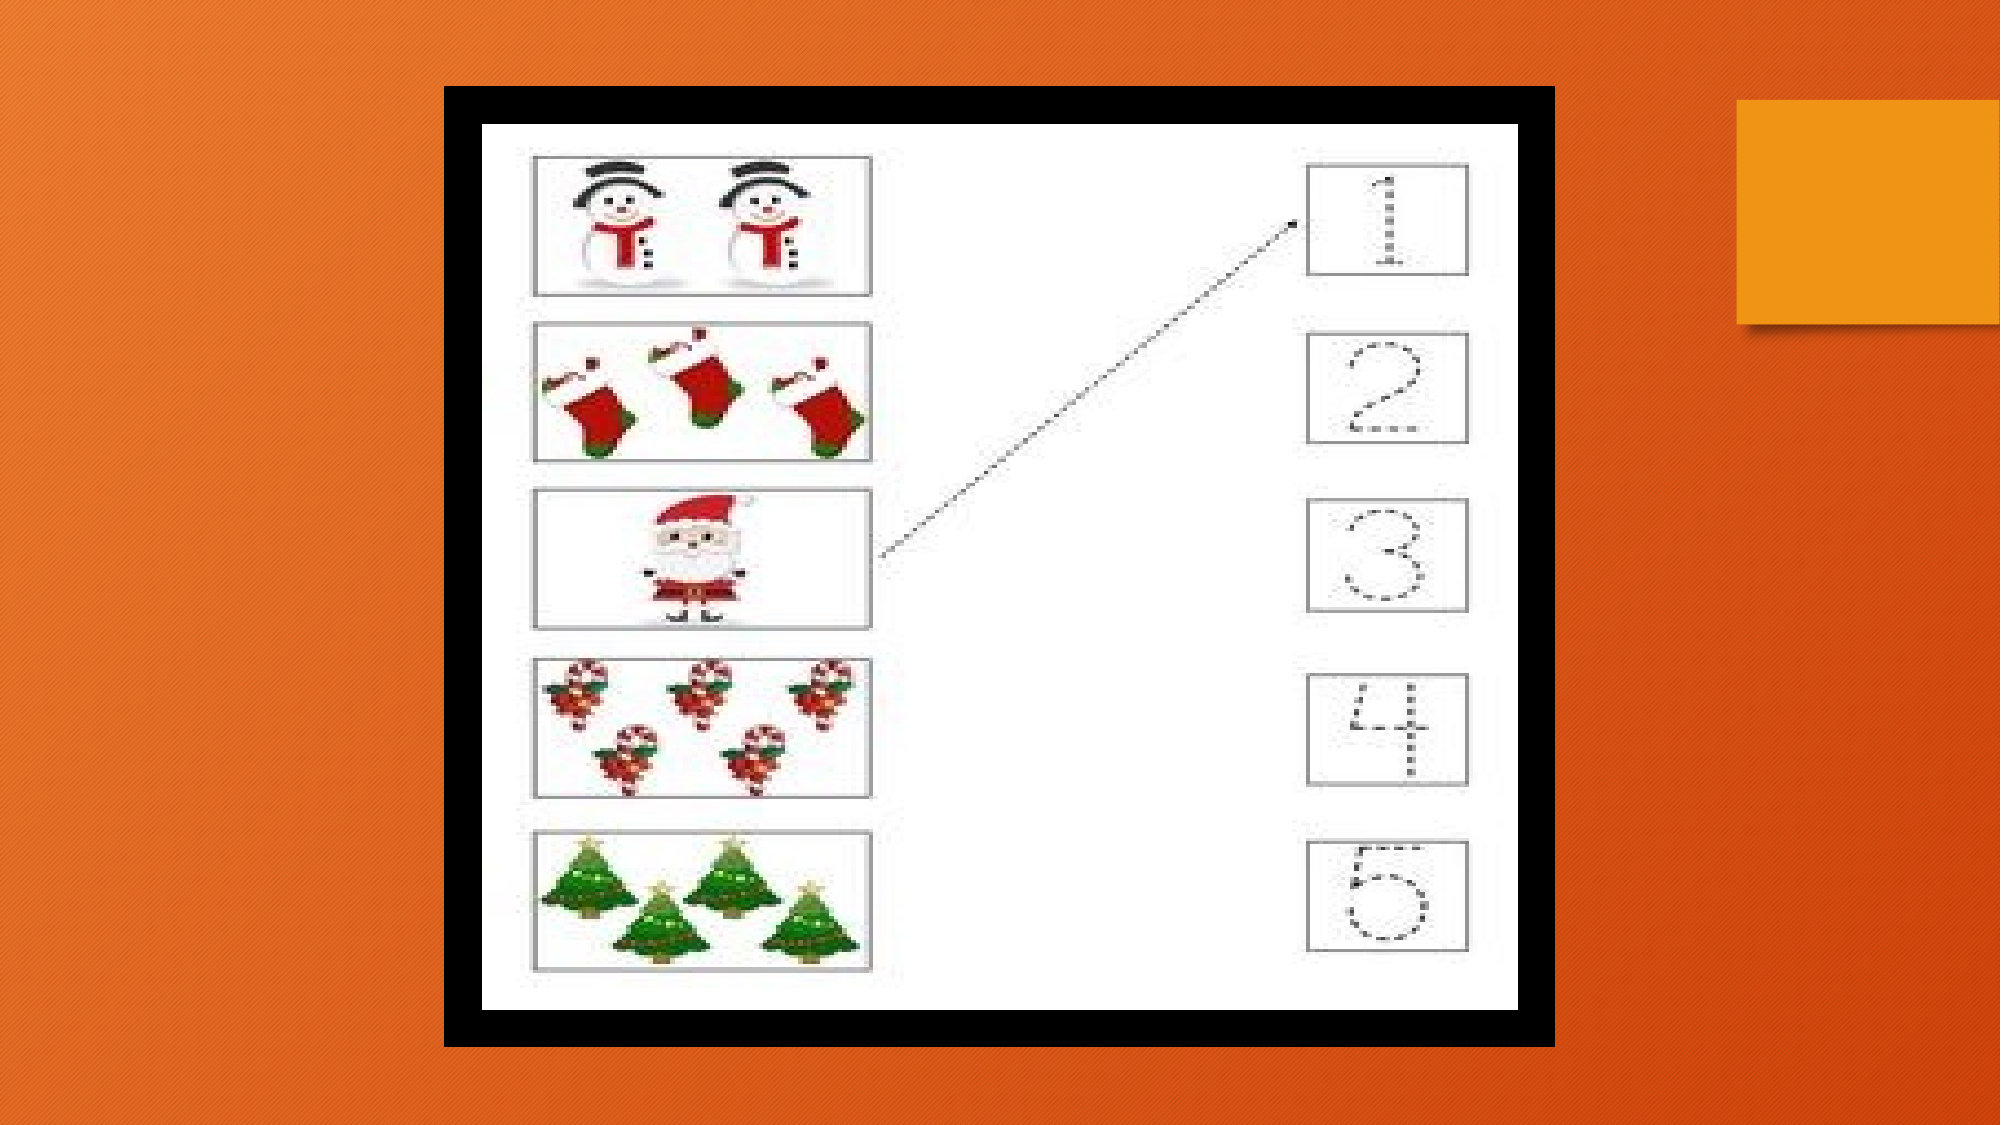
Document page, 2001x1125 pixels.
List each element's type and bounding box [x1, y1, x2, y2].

picture [1736, 325, 2000, 347]
picture [481, 123, 1519, 1011]
